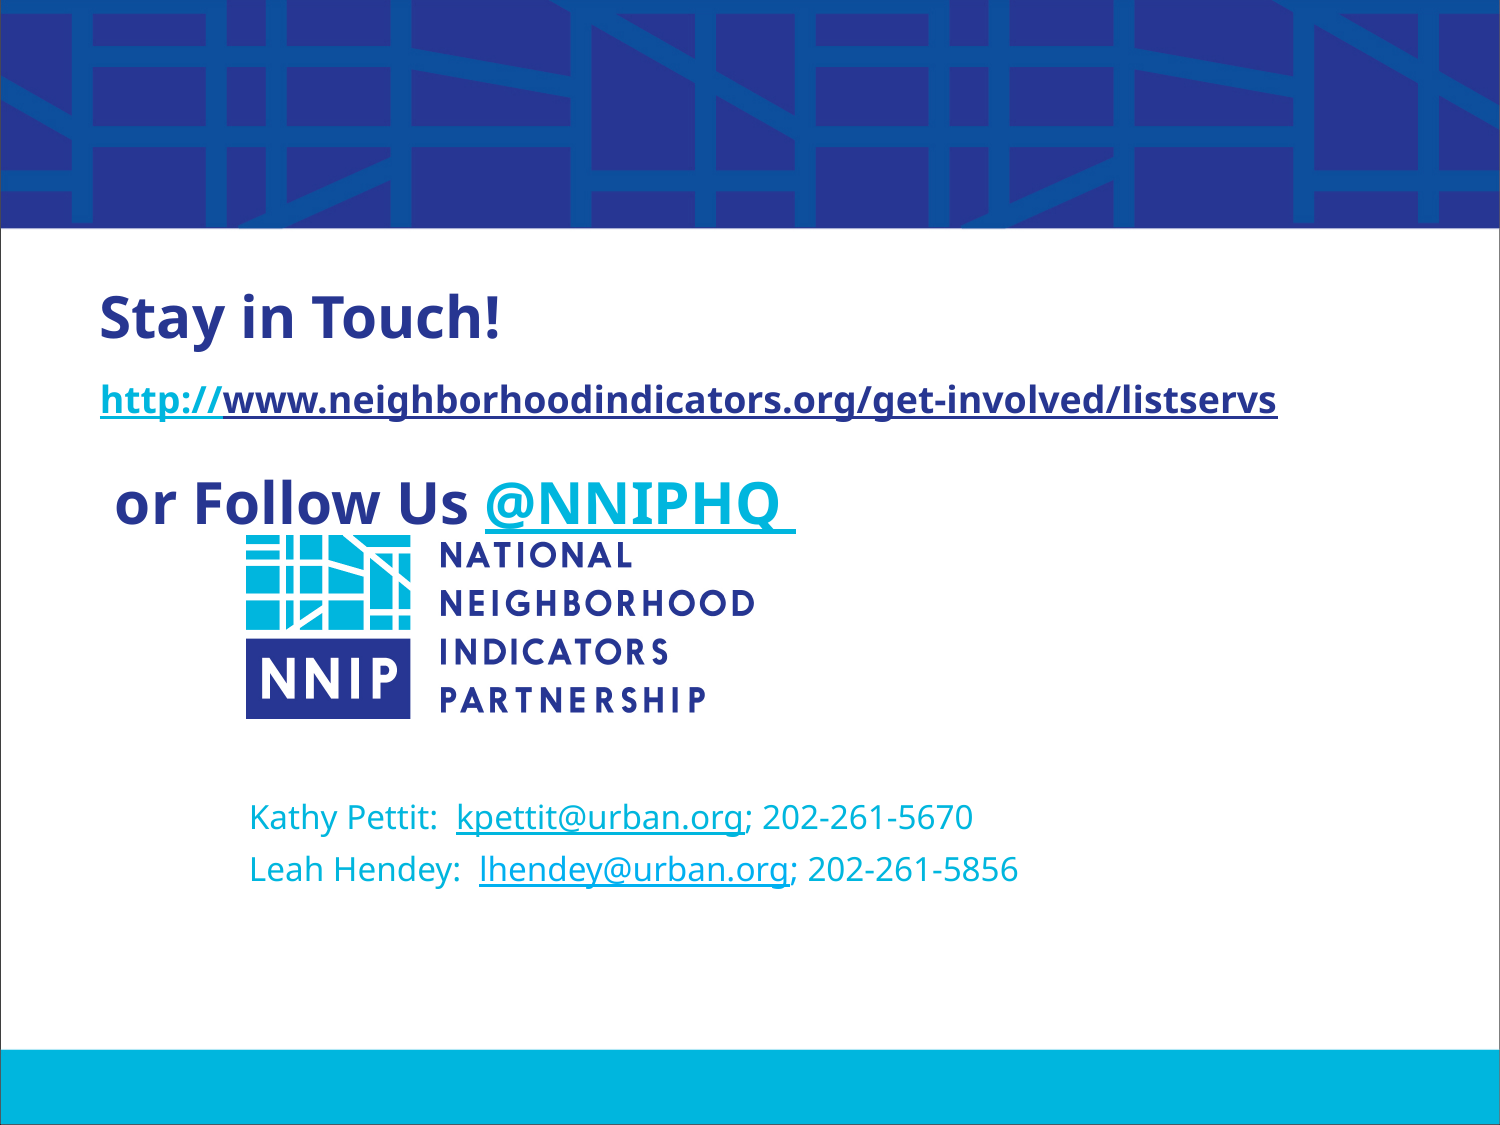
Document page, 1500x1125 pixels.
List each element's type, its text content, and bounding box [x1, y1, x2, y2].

title Stay in Touch! http://www.neighborhoodindicators.org/get-involved/listservs or Follow Us @NNIPHQ [85, 237, 1456, 493]
picture [0, 0, 1500, 1125]
list Kathy Pettit: kpettit@urban.org; 202-261-5670 Leah Hendey: lhendey@urban.org; 202-261-5856 [234, 789, 1389, 904]
